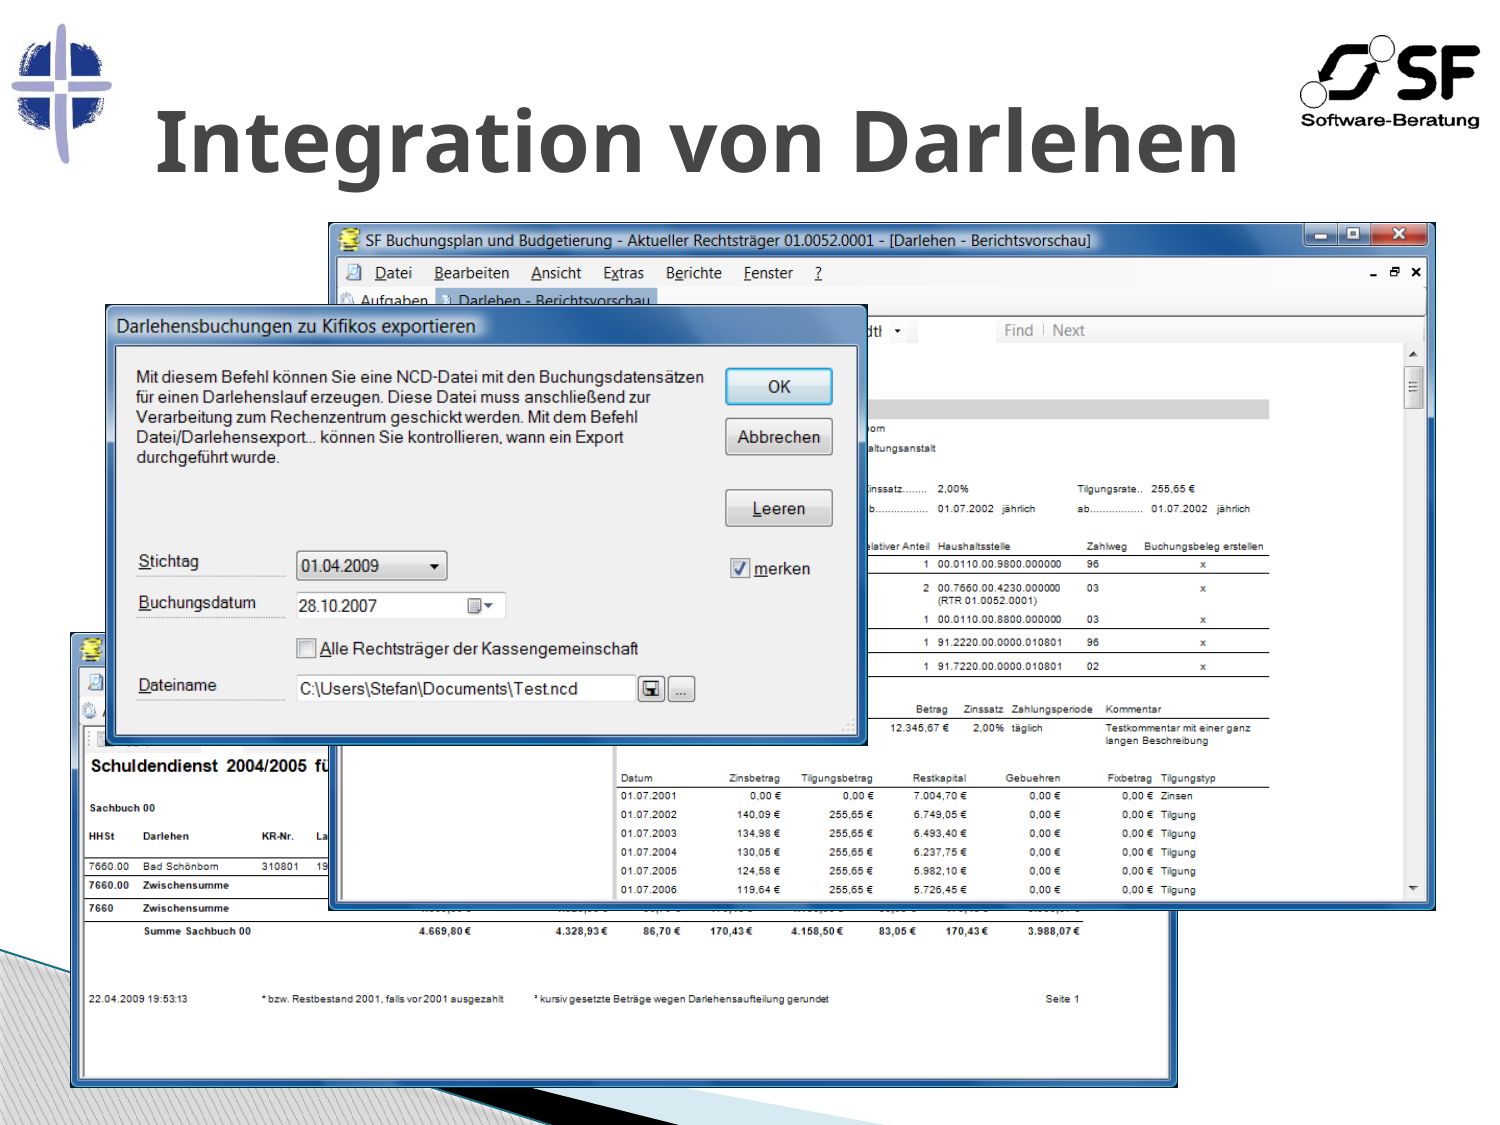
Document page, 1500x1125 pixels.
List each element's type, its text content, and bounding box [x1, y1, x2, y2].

picture [11, 23, 112, 164]
picture [70, 222, 1436, 1089]
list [105, 304, 869, 747]
picture [1300, 35, 1481, 129]
title Integration von Darlehen [140, 45, 1266, 233]
